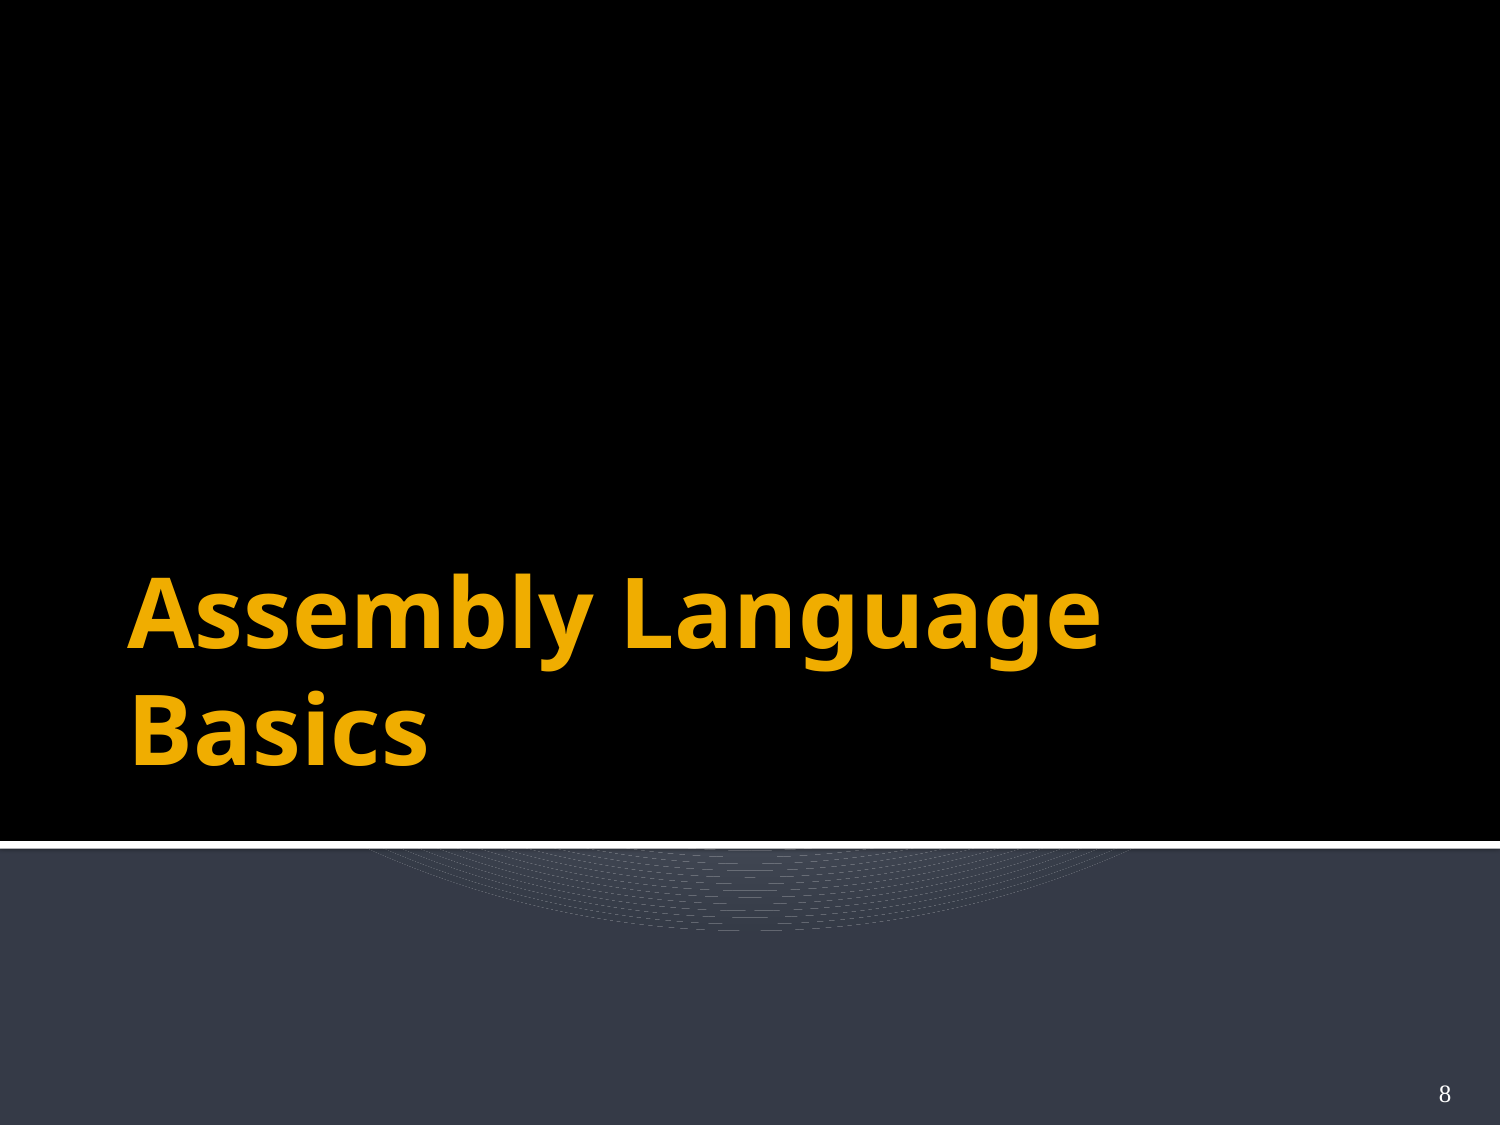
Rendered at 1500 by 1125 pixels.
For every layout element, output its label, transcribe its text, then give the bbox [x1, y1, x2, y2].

title Assembly Language Basics [112, 550, 1438, 825]
slide_number 8 [1345, 1062, 1467, 1108]
